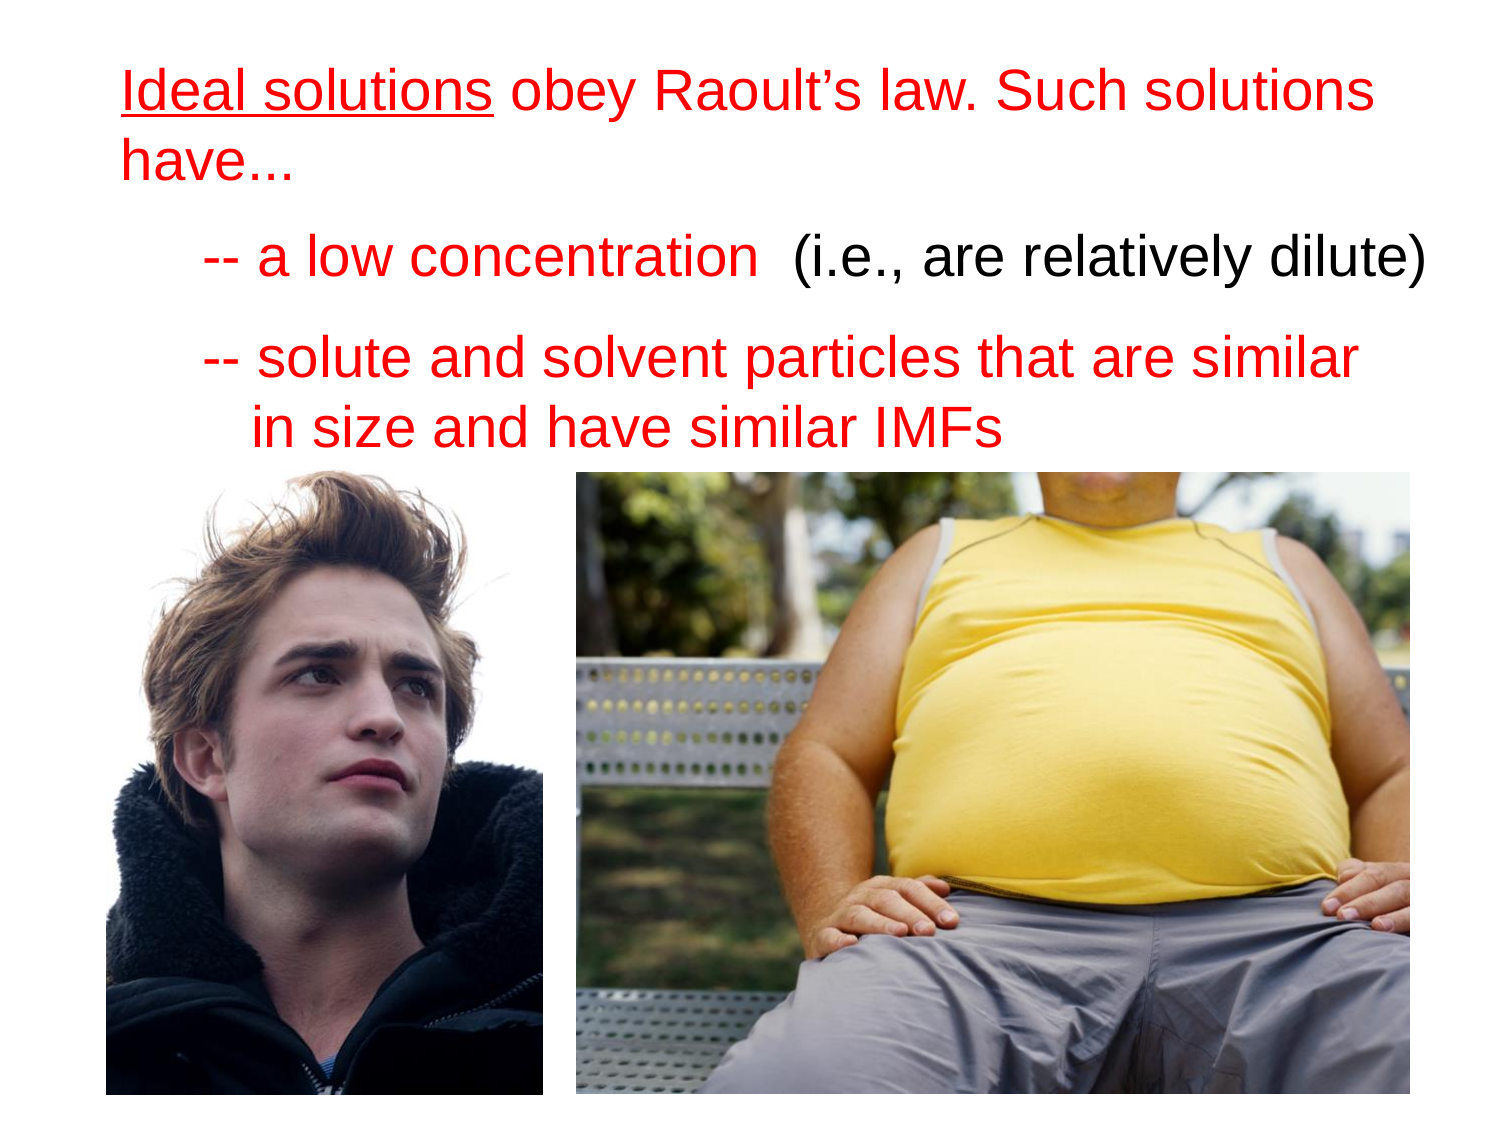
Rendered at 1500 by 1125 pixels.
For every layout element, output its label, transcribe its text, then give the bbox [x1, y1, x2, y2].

picture [105, 438, 544, 1095]
text_box -- a low concentration [187, 211, 777, 296]
text_box -- solute and solvent particles that are similar in size and have similar IMFs [187, 311, 1378, 467]
text_box Ideal solutions obey Raoult’s law. Such solutions have... [105, 45, 1392, 200]
text_box (i.e., are relatively dilute) [777, 211, 1461, 296]
picture [576, 472, 1410, 1094]
